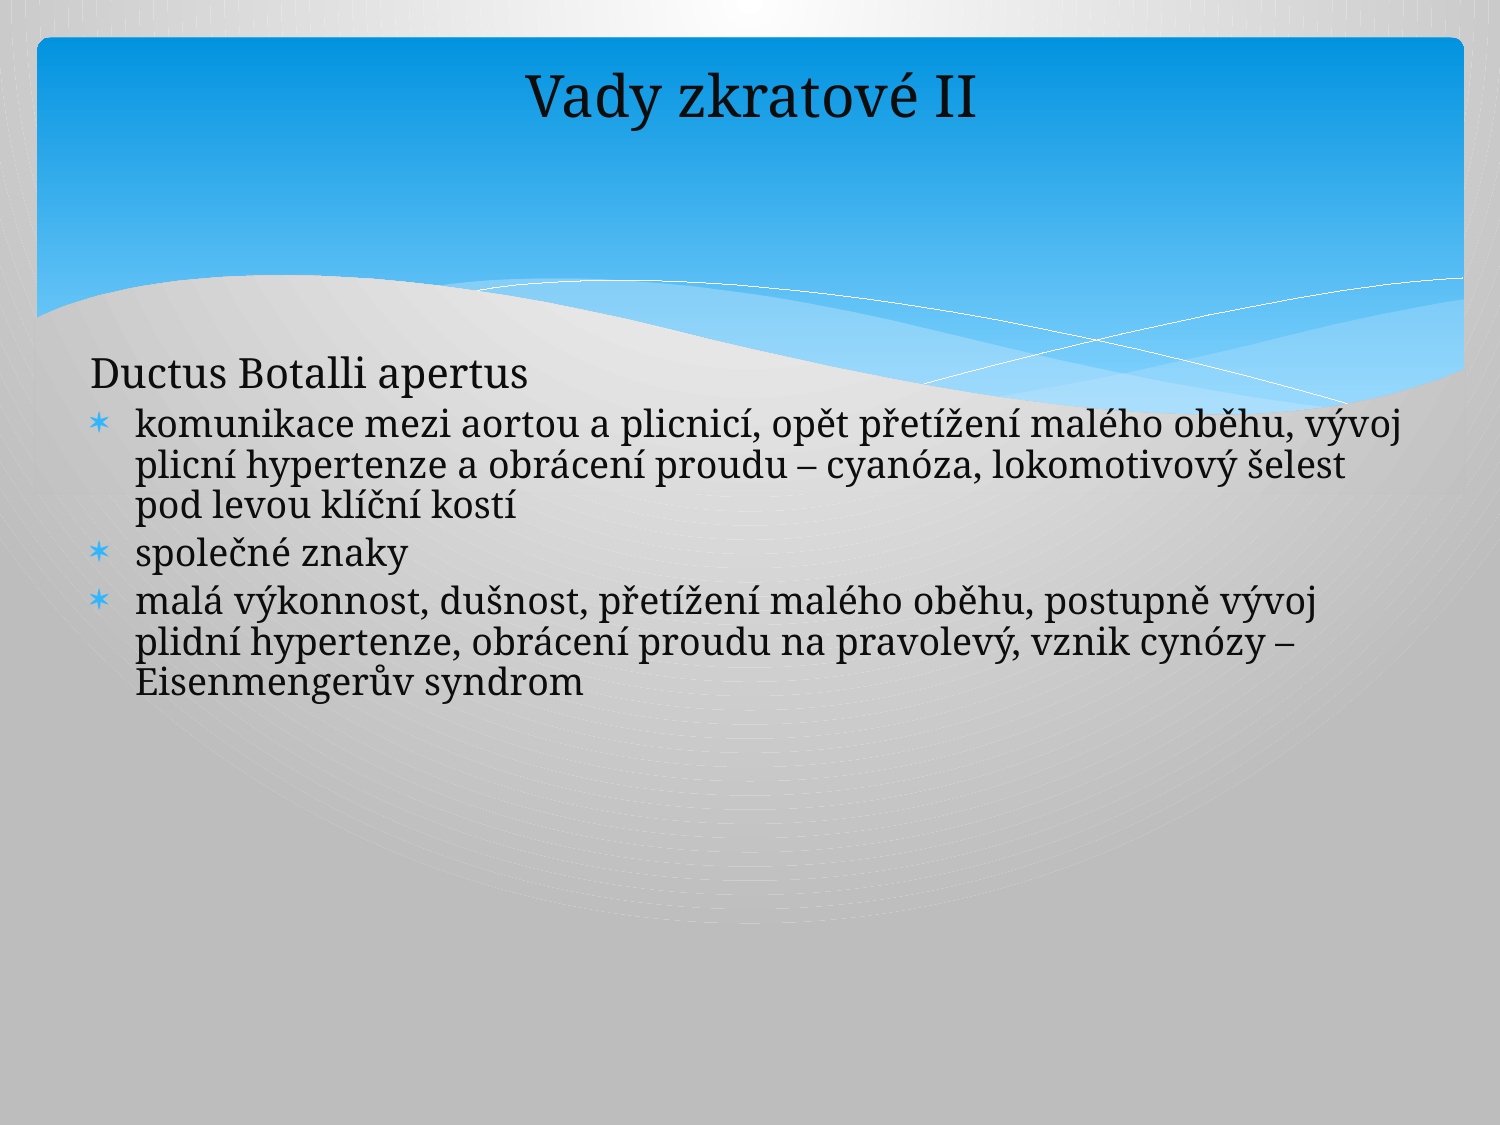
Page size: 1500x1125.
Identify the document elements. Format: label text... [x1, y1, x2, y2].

title Vady zkratové II [76, 0, 1427, 188]
list Ductus Botalli apertus komunikace mezi aortou a plicnicí, opět přetížení malého oběhu, vývoj plicní hypertenze a obrácení proudu – cyanóza, lokomotivový šelest pod levou klíční kostí společné znaky malá výkonnost, dušnost, přetížení malého oběhu, postupně vývoj plidní hypertenze, obrácení proudu na pravolevý, vznik cynózy – Eisenmengerův syndrom [75, 196, 1425, 1125]
